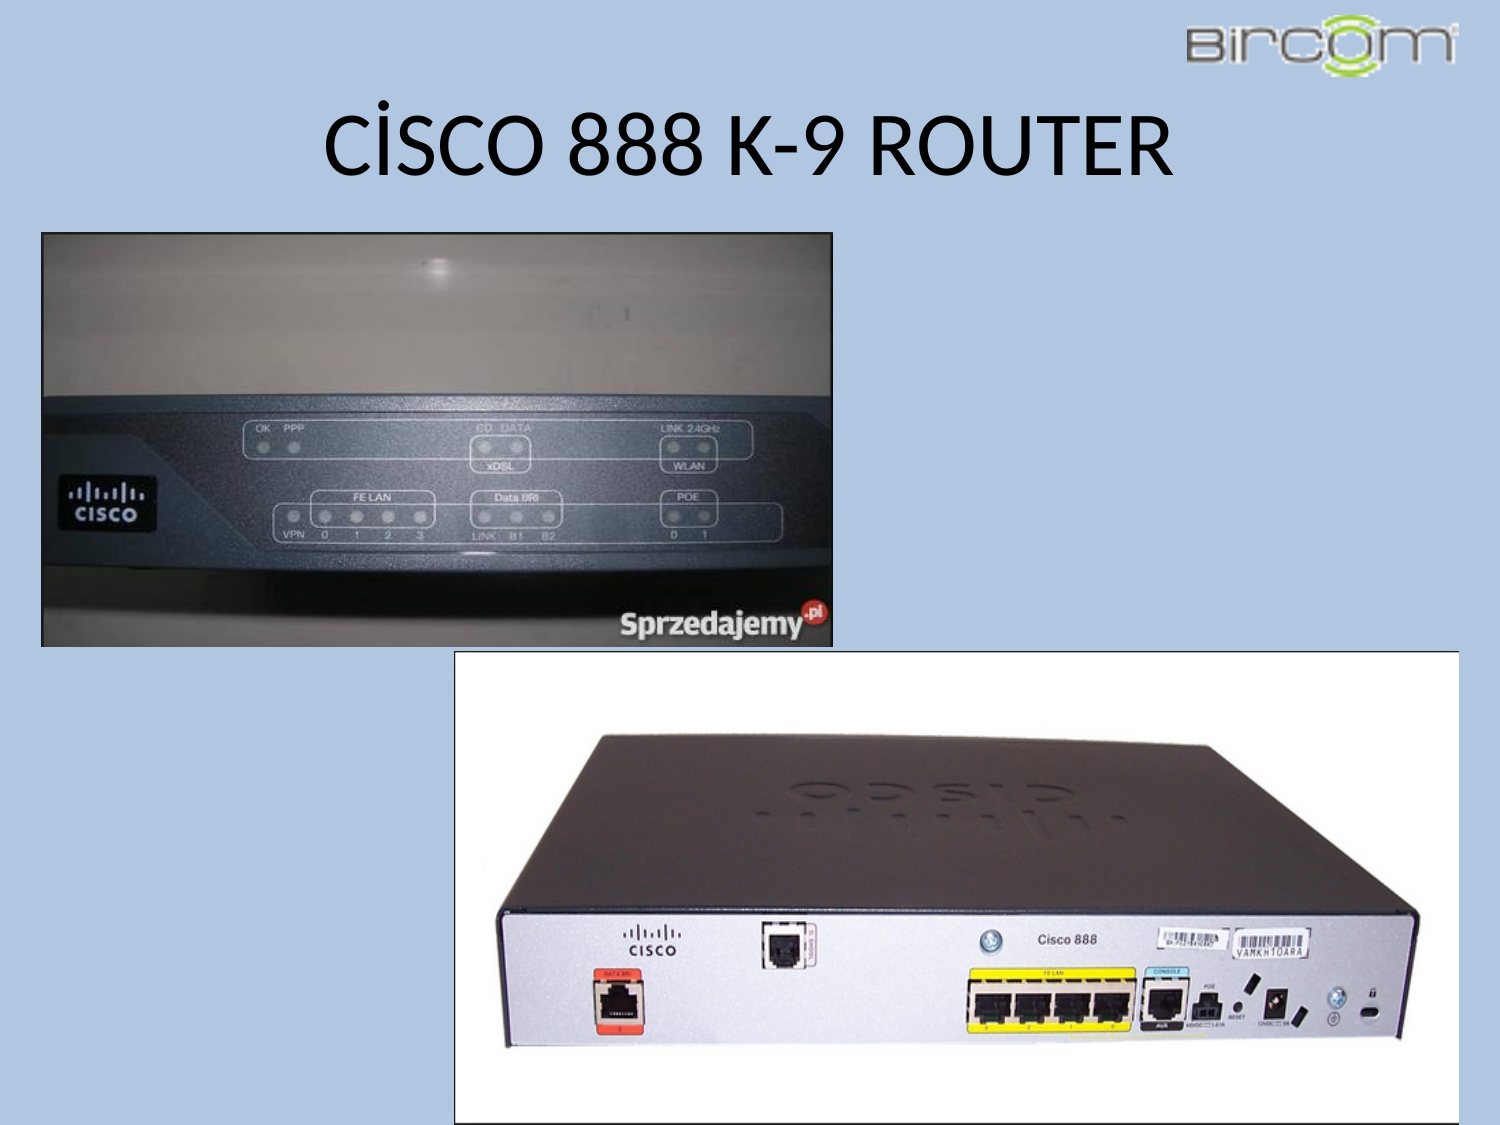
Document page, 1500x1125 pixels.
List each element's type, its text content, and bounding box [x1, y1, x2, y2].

title CİSCO 888 K-9 ROUTER [75, 45, 1425, 233]
picture [1186, 15, 1459, 77]
picture [41, 232, 833, 647]
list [454, 651, 1459, 1125]
